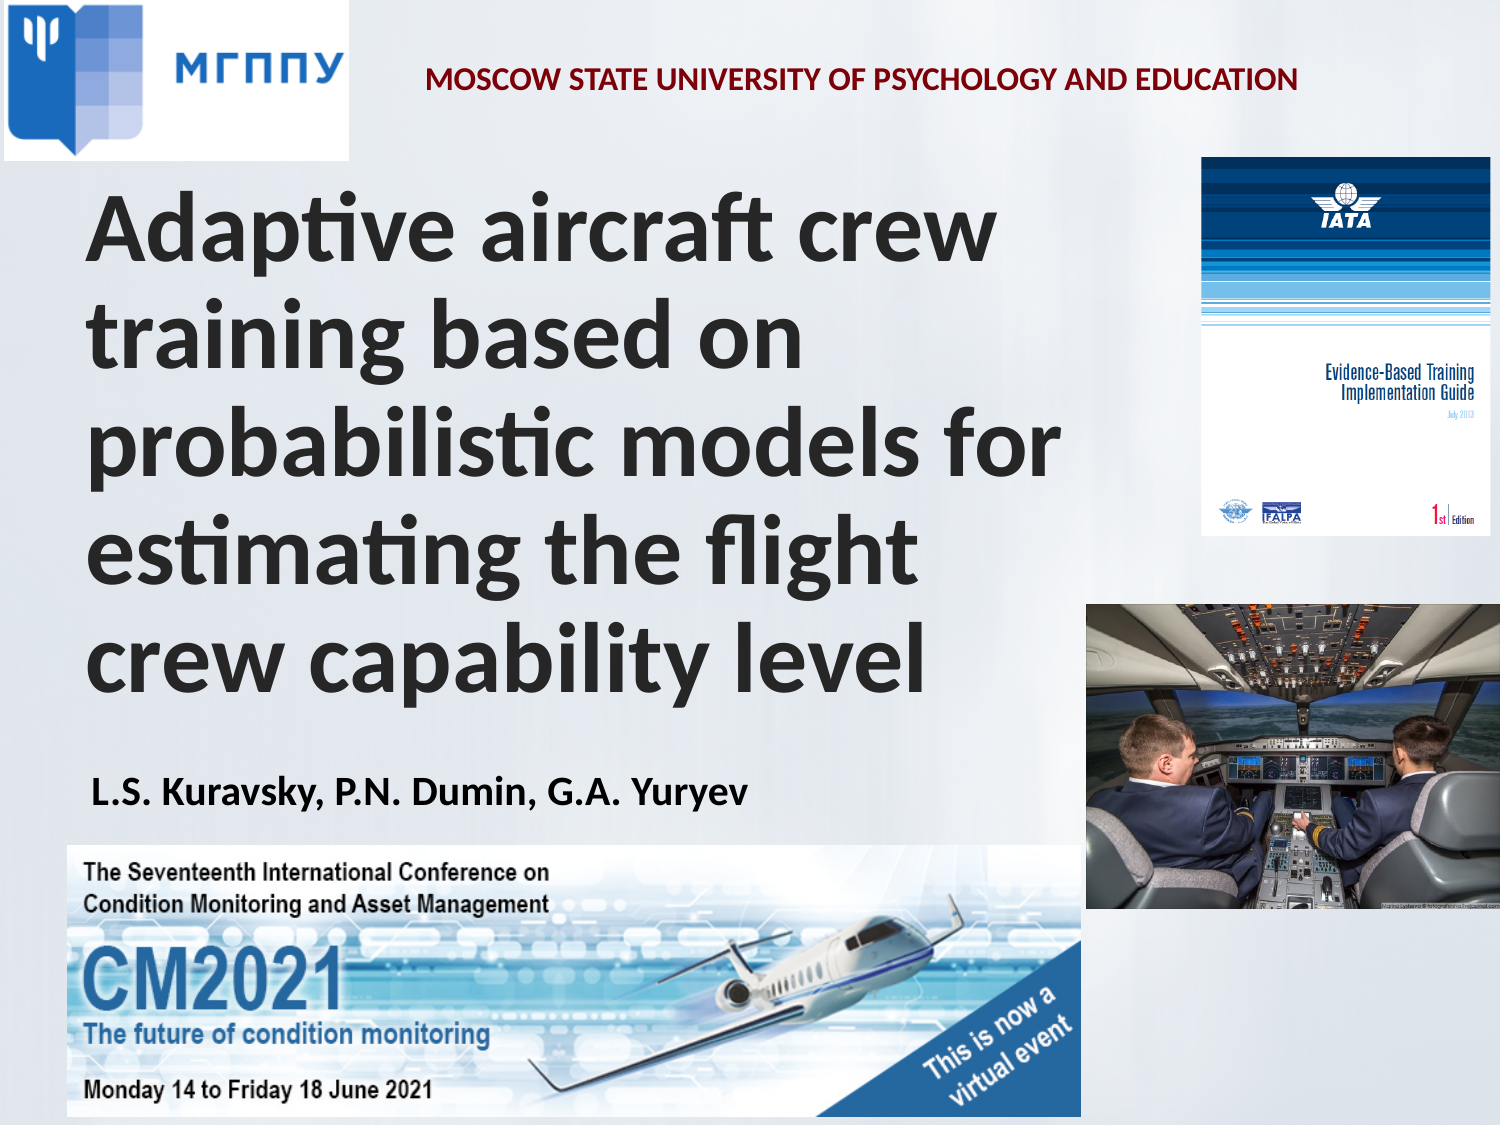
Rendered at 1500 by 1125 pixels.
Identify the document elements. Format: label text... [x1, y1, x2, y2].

picture [3, 0, 349, 162]
text_box MOSCOW STATE UNIVERSITY OF PSYCHOLOGY AND EDUCATION [395, 49, 1329, 105]
picture [67, 845, 1081, 1117]
picture [1085, 604, 1500, 909]
text_box Adaptive aircraft crew training based on probabilistic models for estimating the flight crew capability level [70, 167, 1087, 722]
text_box L.S. Kuravsky, P.N. Dumin, G.A. Yuryev [76, 756, 928, 822]
picture [1201, 157, 1491, 536]
